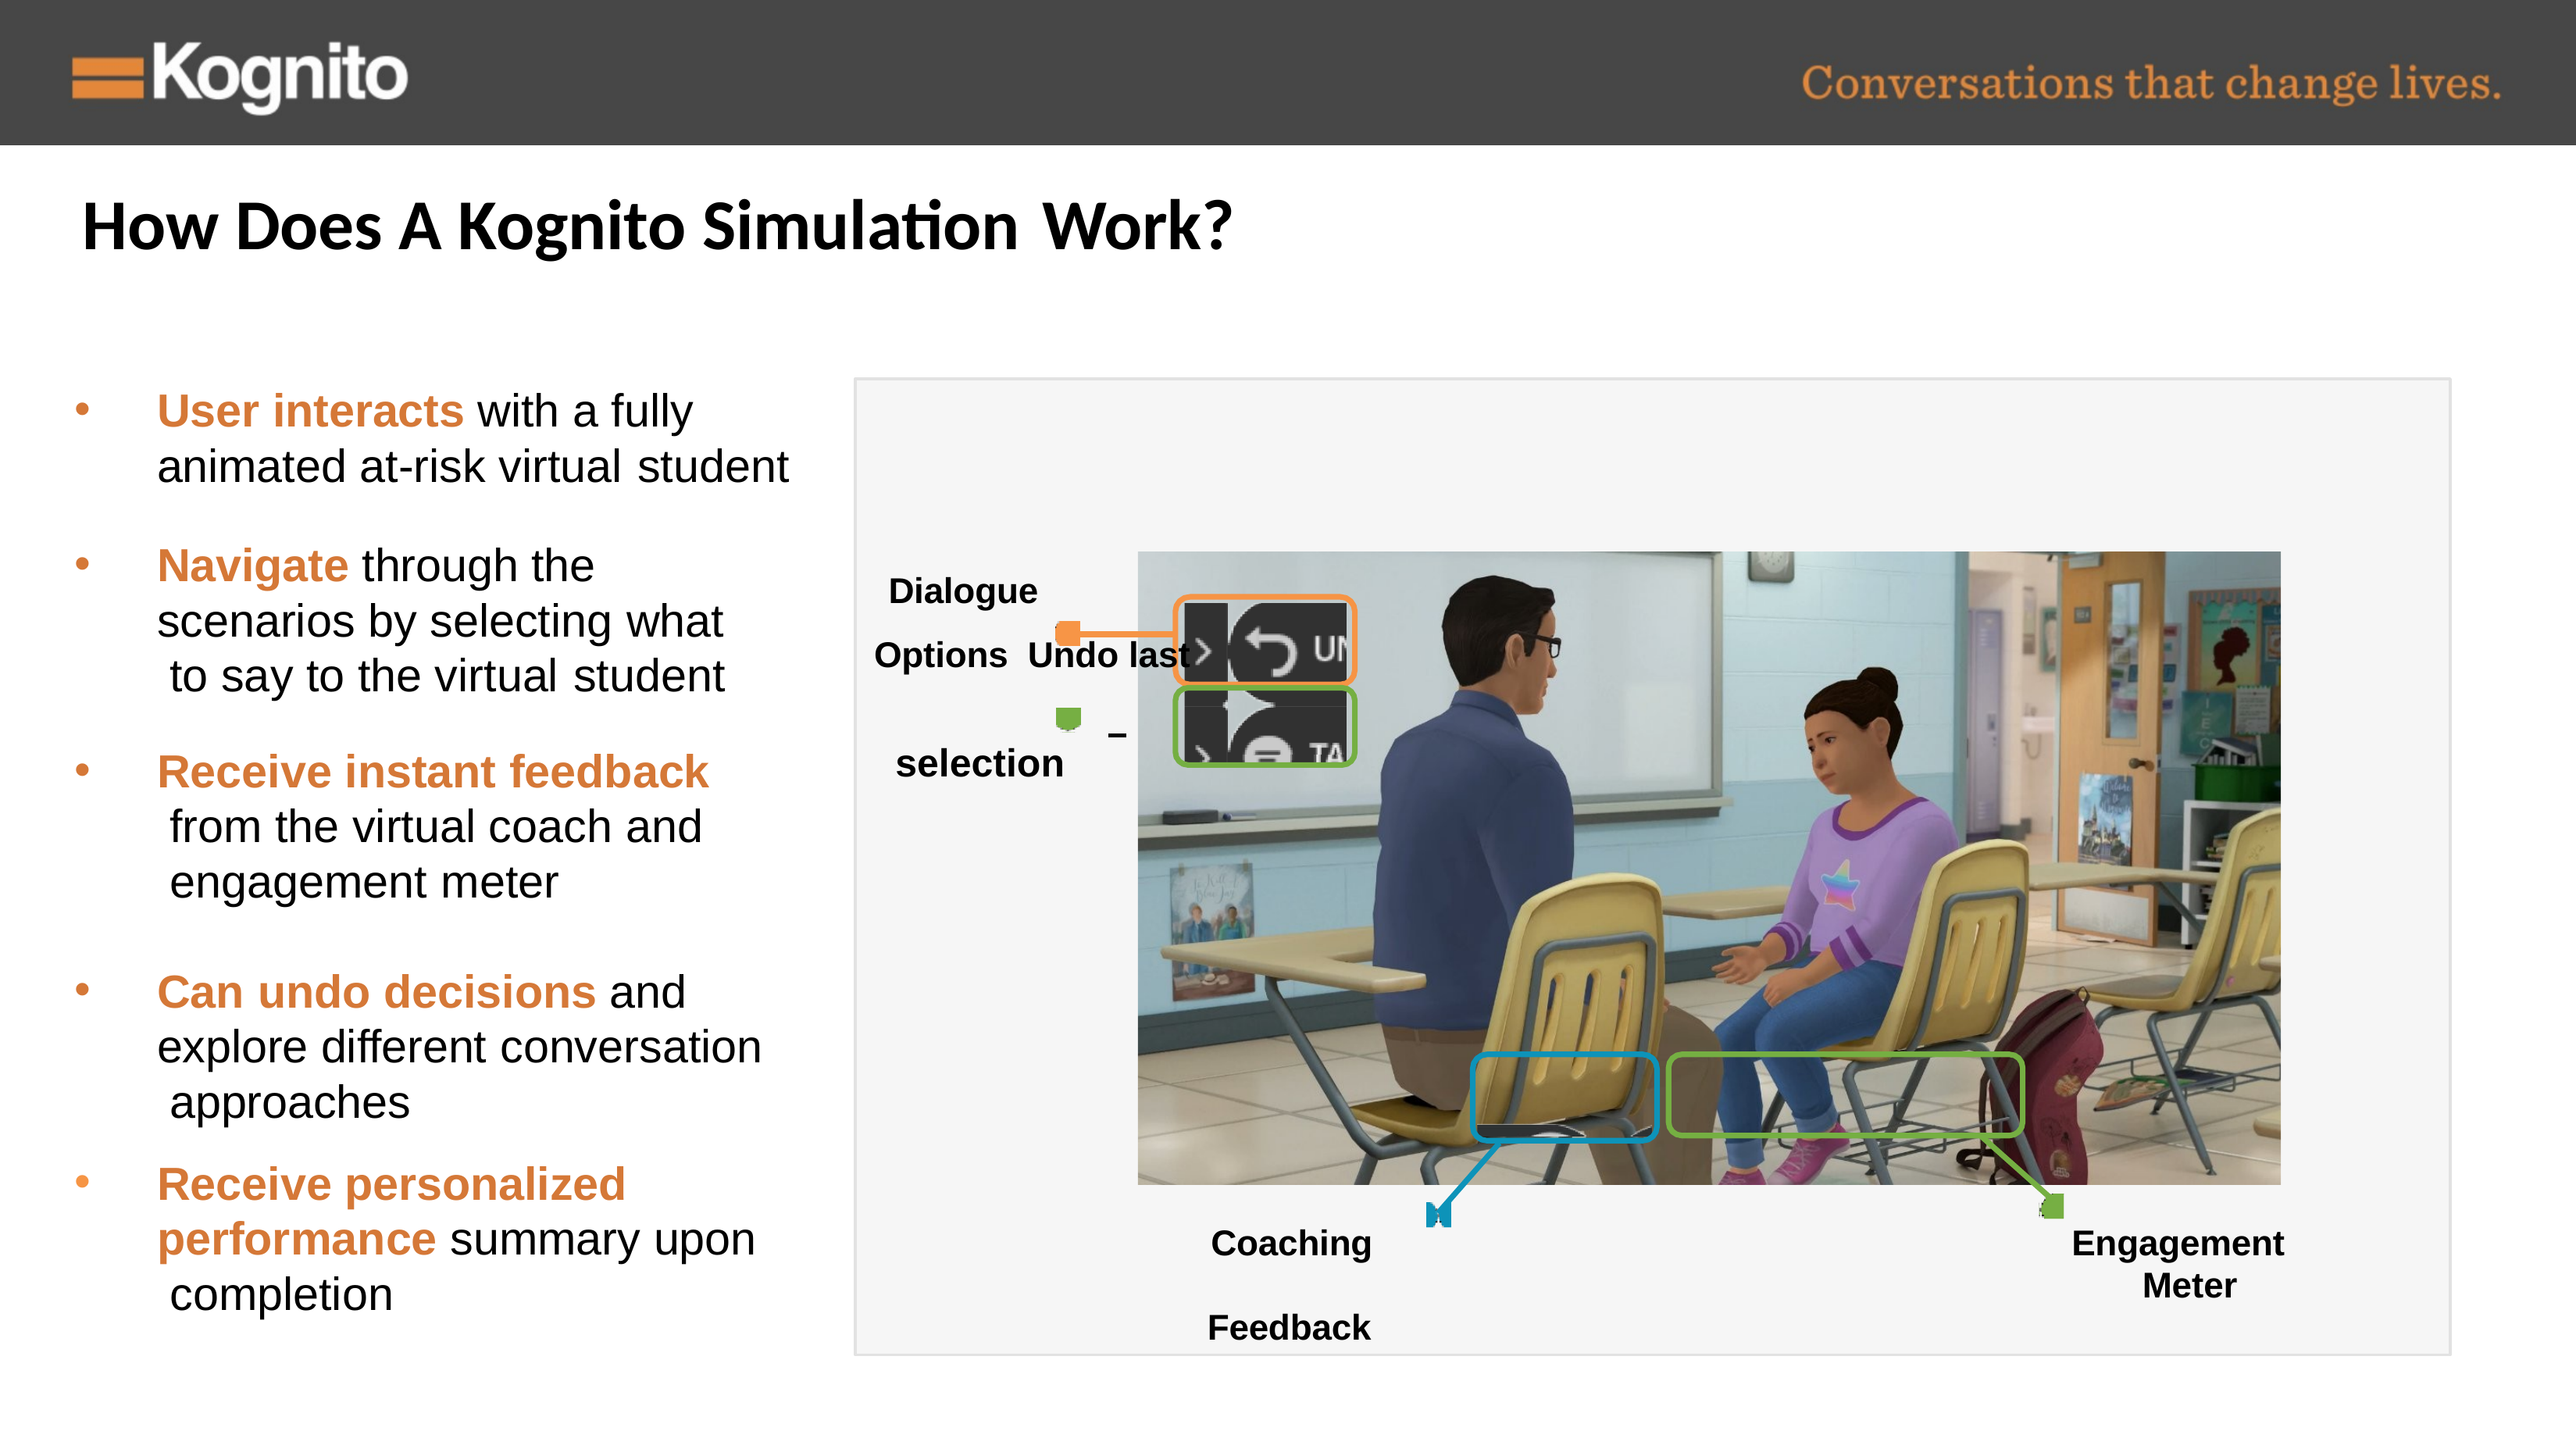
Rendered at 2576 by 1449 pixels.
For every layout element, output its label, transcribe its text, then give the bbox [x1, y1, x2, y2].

text_box [1197, 591, 1365, 682]
text_box [1472, 1054, 1657, 1141]
text_box Dialogue Options Undo last selection [874, 544, 1197, 785]
text_box [845, 556, 1097, 814]
text_box User interacts with a fully animated at-risk virtual student [73, 377, 794, 491]
text_box Coaching Feedback [1207, 1217, 1376, 1347]
text_box Receive instant feedback from the virtual coach and engagement meter [73, 737, 716, 908]
text_box [1668, 1054, 2023, 1136]
text_box [1197, 687, 1355, 766]
text_box [1463, 1049, 2032, 1155]
text_box [1197, 597, 1355, 682]
picture [0, 0, 2576, 145]
text_box Engagement Meter [2071, 1217, 2288, 1305]
text_box [2039, 1194, 2335, 1352]
text_box [1429, 1132, 1525, 1226]
text_box [1197, 682, 1365, 779]
text_box [1215, 1199, 1458, 1352]
text_box [1971, 1126, 2063, 1210]
text_box Navigate through the scenarios by selecting what to say to the virtual student [73, 531, 730, 701]
text_box [850, 368, 2462, 1362]
text_box Can undo decisions and explore different conversation approaches Receive personalized performance summary upon completion [73, 958, 770, 1320]
title How Does A Kognito Simulation Work? [80, 176, 1245, 420]
text_box [855, 378, 2451, 1355]
